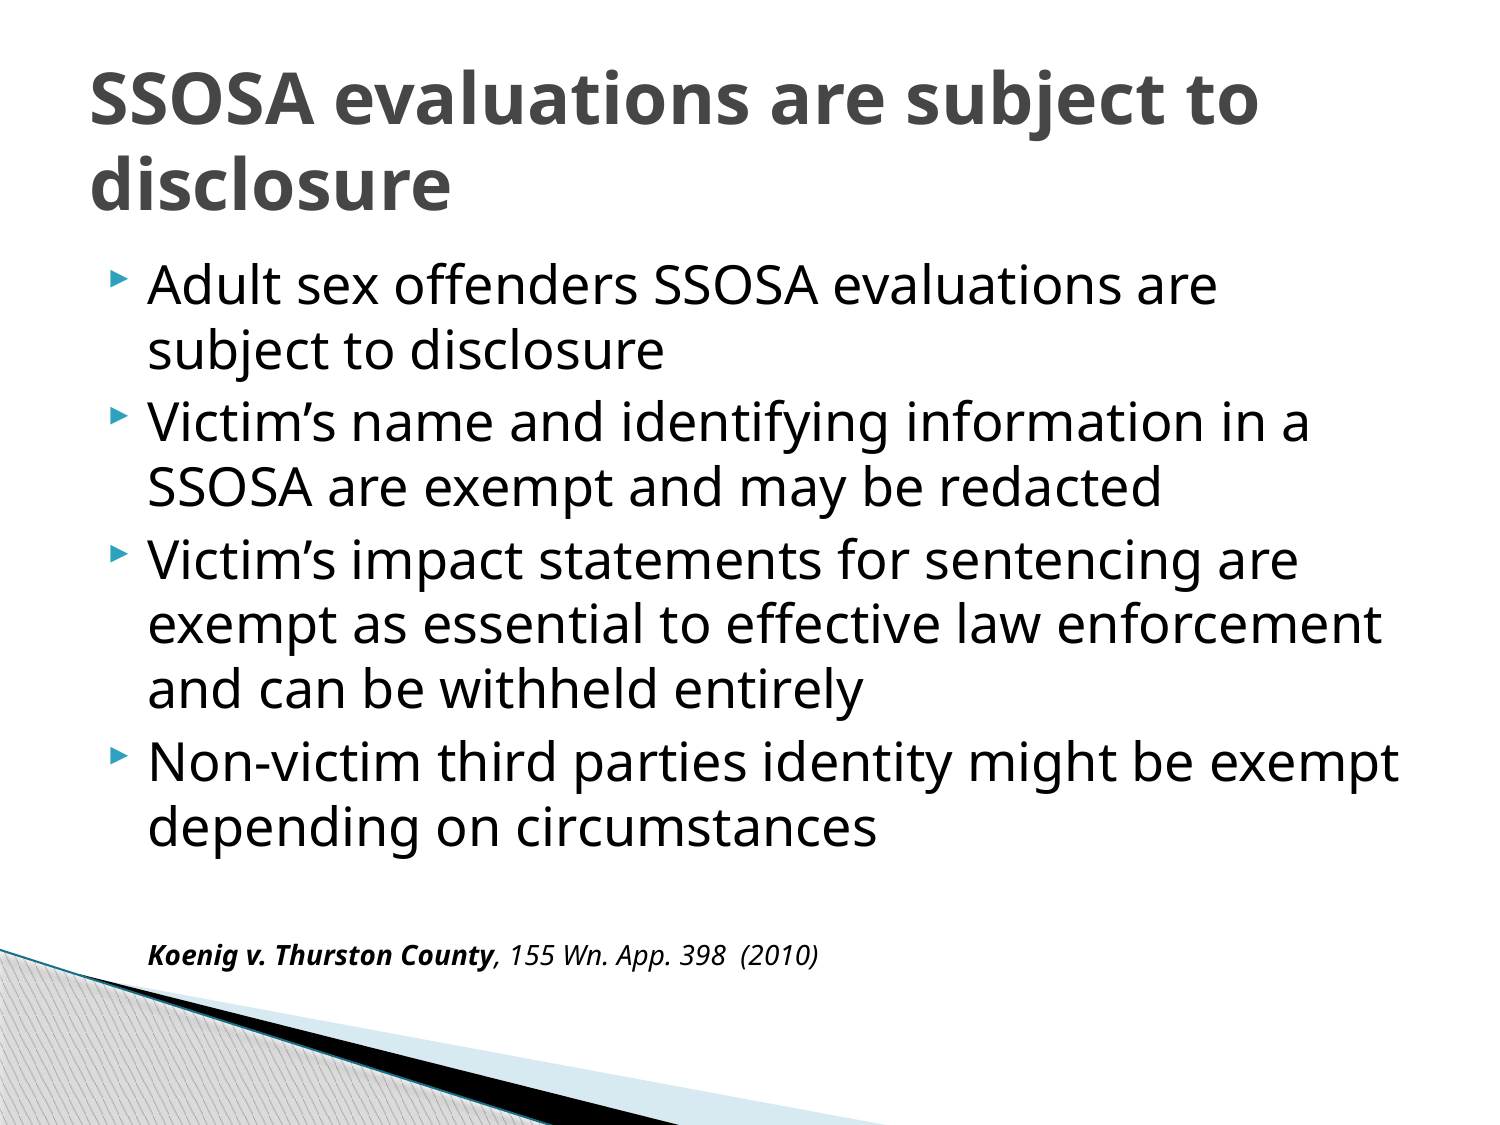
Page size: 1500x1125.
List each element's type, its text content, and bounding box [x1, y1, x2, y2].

list Adult sex offenders SSOSA evaluations are subject to disclosure Victim’s name and identifying information in a SSOSA are exempt and may be redacted Victim’s impact statements for sentencing are exempt as essential to effective law enforcement and can be withheld entirely Non-victim third parties identity might be exempt depending on circumstances Koenig v. Thurston County, 155 Wn. App. 398 (2010) [74, 242, 1426, 986]
title SSOSA evaluations are subject to disclosure [75, 45, 1425, 233]
